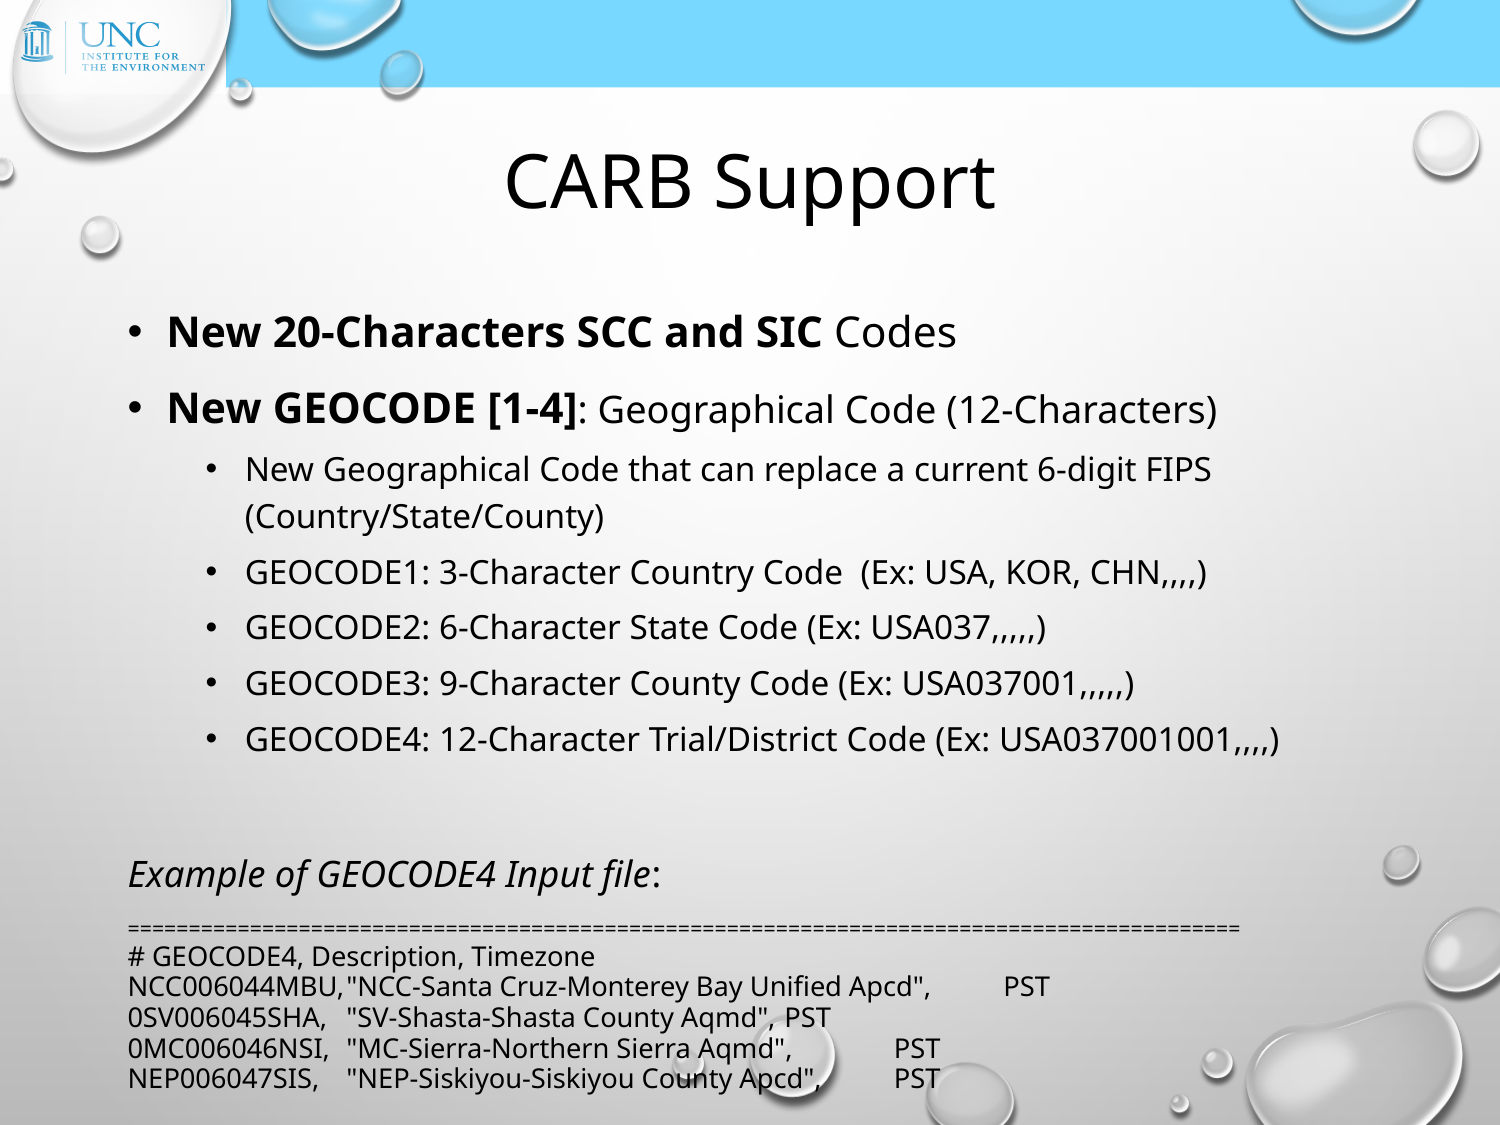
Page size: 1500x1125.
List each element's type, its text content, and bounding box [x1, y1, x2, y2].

list New 20-Characters SCC and SIC Codes New GEOCODE [1-4]: Geographical Code (12-Characters) New Geographical Code that can replace a current 6-digit FIPS (Country/State/County) GEOCODE1: 3-Character Country Code (Ex: USA, KOR, CHN,,,,) GEOCODE2: 6-Character State Code (Ex: USA037,,,,,) GEOCODE3: 9-Character County Code (Ex: USA037001,,,,,) GEOCODE4: 12-Character Trial/District Code (Ex: USA037001001,,,,) Example of GEOCODE4 Input file: =========================================================================================== # GEOCODE4, Description, Timezone NCC006044MBU, "NCC-Santa Cruz-Monterey Bay Unified Apcd", PST 0SV006045SHA, "SV-Shasta-Shasta County Aqmd", PST 0MC006046NSI, "MC-Sierra-Northern Sierra Aqmd", PST NEP006047SIS, "NEP-Siskiyou-Siskiyou County Apcd", PST [112, 287, 1446, 1113]
picture [0, 0, 1500, 1125]
title CARB Support [112, 112, 1388, 257]
